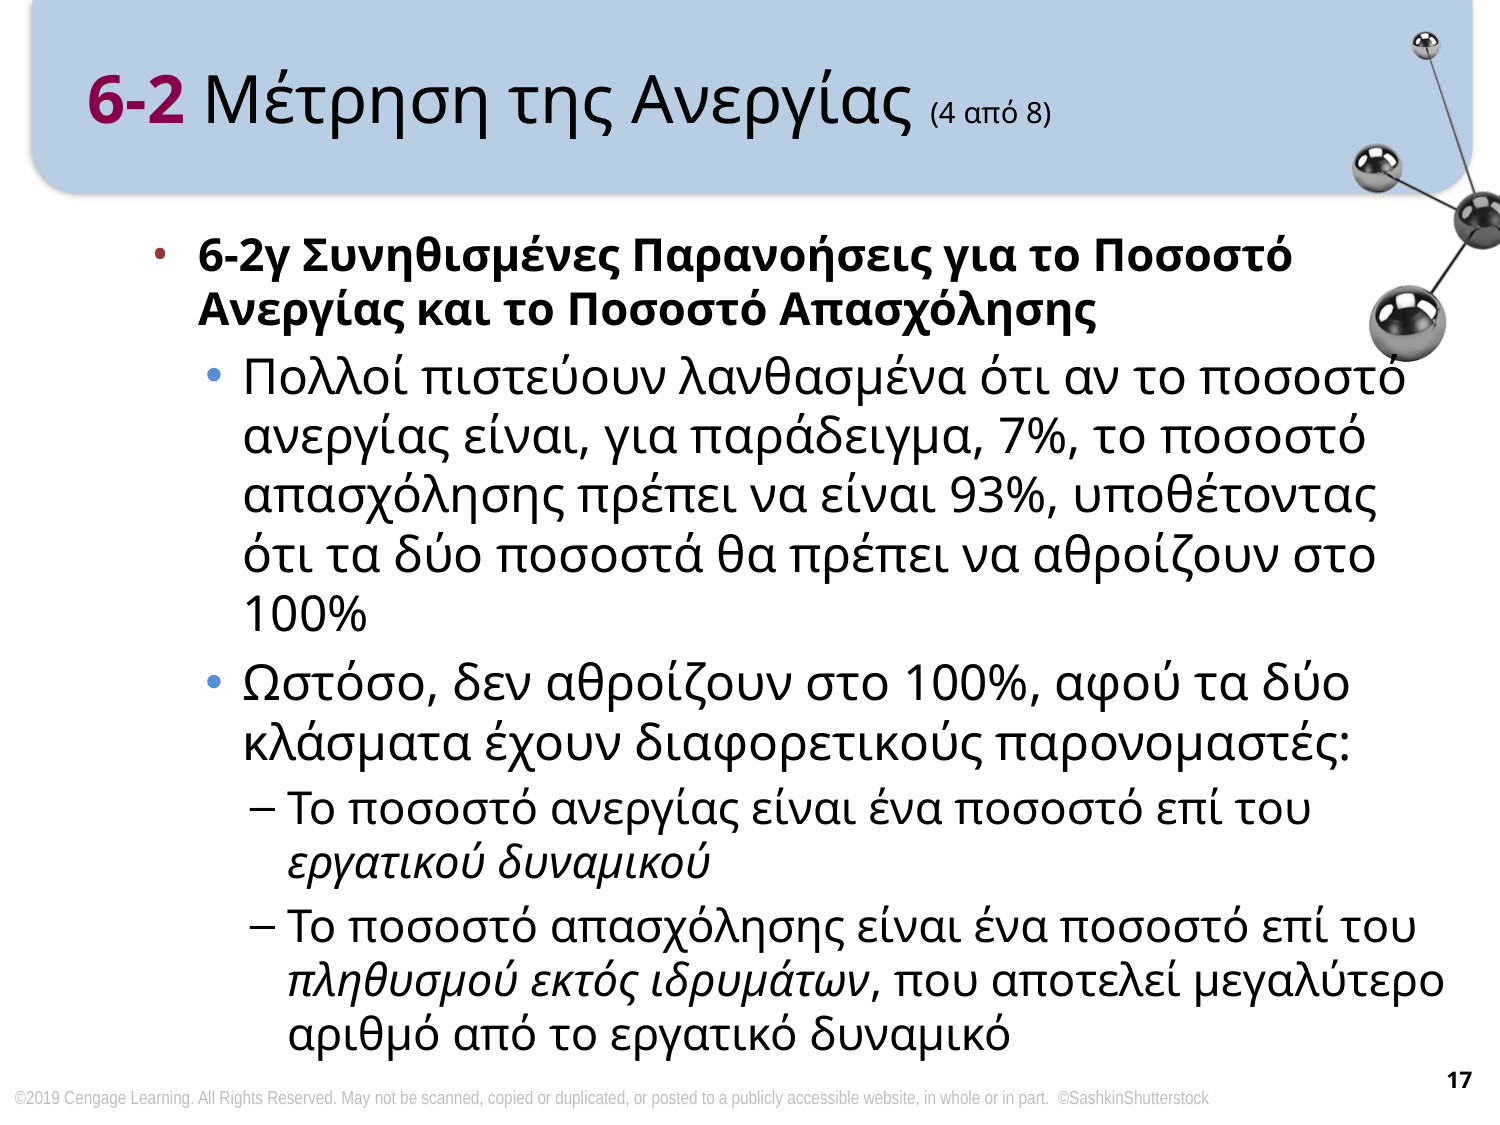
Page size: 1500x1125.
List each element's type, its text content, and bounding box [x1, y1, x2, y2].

slide_number 17 [1351, 1051, 1488, 1112]
picture [1352, 31, 1500, 362]
title 6-2 Μέτρηση της Ανεργίας (4 από 8) [72, 0, 1443, 194]
list 6-2γ Συνηθισμένες Παρανοήσεις για το Ποσοστό Ανεργίας και το Ποσοστό Απασχόλησης Πολλοί πιστεύουν λανθασμένα ότι αν το ποσοστό ανεργίας είναι, για παράδειγμα, 7%, το ποσοστό απασχόλησης πρέπει να είναι 93%, υποθέτοντας ότι τα δύο ποσοστά θα πρέπει να αθροίζουν στο 100% Ωστόσο, δεν αθροίζουν στο 100%, αφού τα δύο κλάσματα έχουν διαφορετικούς παρονομαστές: Το ποσοστό ανεργίας είναι ένα ποσοστό επί του εργατικού δυναμικού Το ποσοστό απασχόλησης είναι ένα ποσοστό επί του πληθυσμού εκτός ιδρυμάτων, που αποτελεί μεγαλύτερο αριθμό από το εργατικό δυναμικό [86, 218, 1453, 1068]
